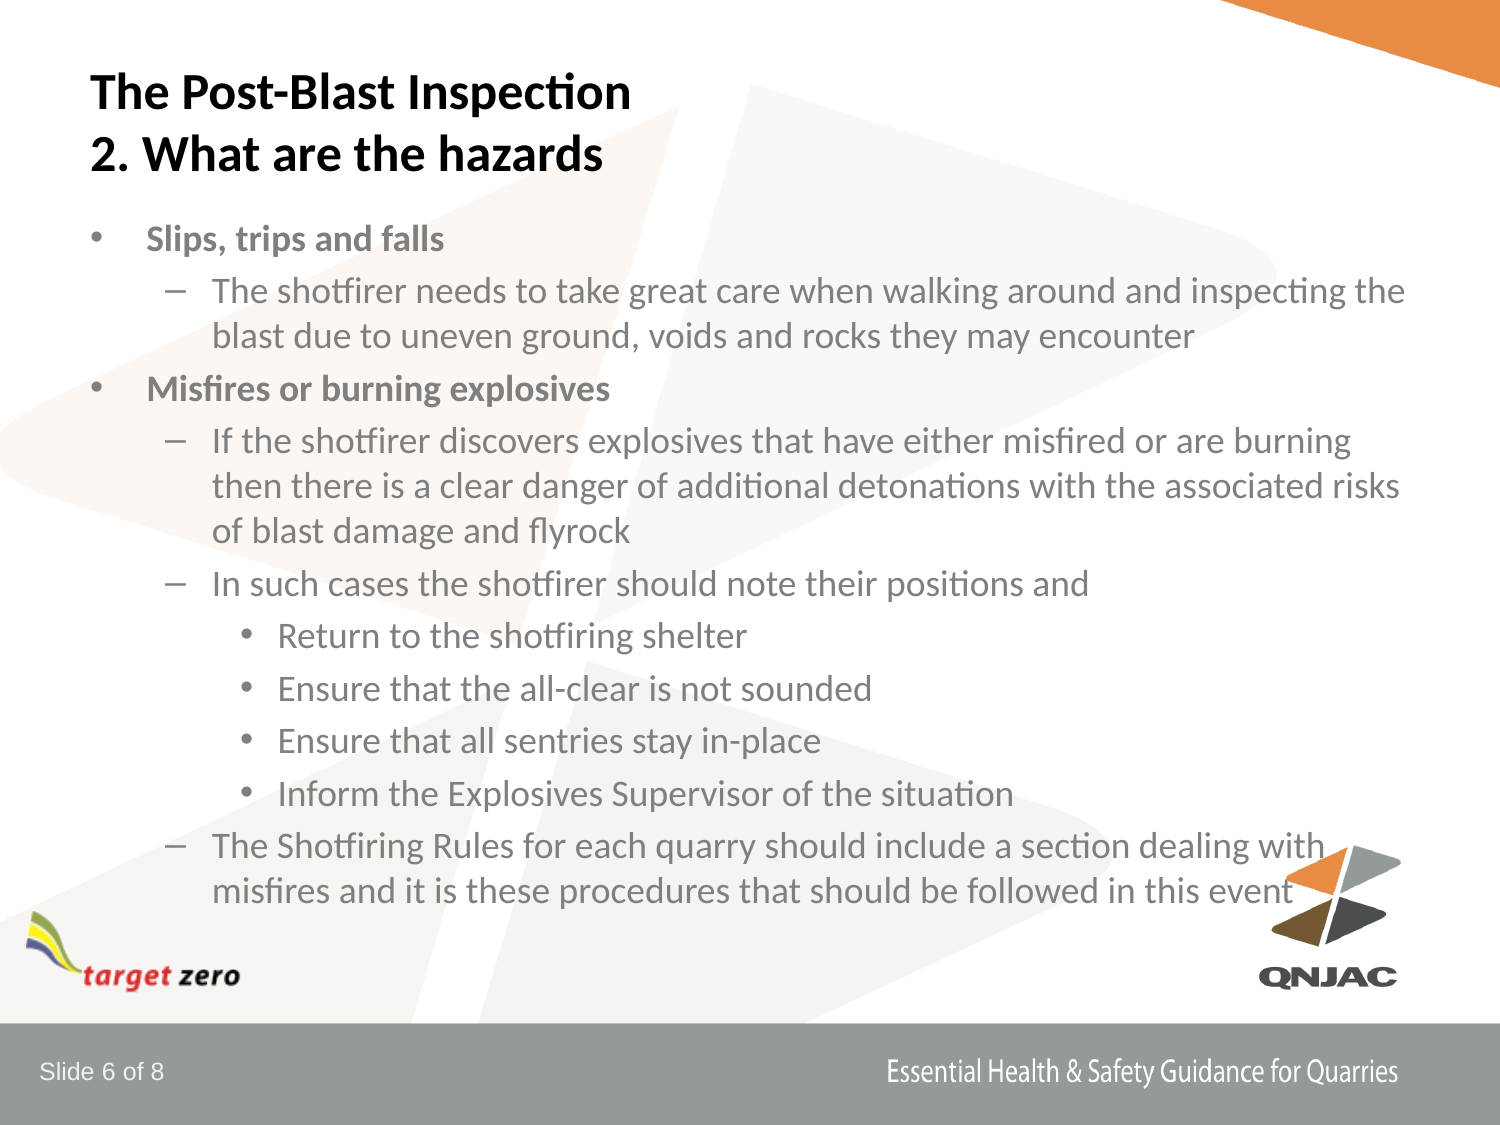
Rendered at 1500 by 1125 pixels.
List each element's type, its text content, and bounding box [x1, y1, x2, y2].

list Slips, trips and falls The shotfirer needs to take great care when walking around and inspecting the blast due to uneven ground, voids and rocks they may encounter Misfires or burning explosives If the shotfirer discovers explosives that have either misfired or are burning then there is a clear danger of additional detonations with the associated risks of blast damage and flyrock In such cases the shotfirer should note their positions and Return to the shotfiring shelter Ensure that the all-clear is not sounded Ensure that all sentries stay in-place Inform the Explosives Supervisor of the situation The Shotfiring Rules for each quarry should include a section dealing with misfires and it is these procedures that should be followed in this event [75, 206, 1425, 1005]
picture [0, 0, 1500, 1125]
title The Post-Blast Inspection 2. What are the hazards [75, 49, 1425, 206]
